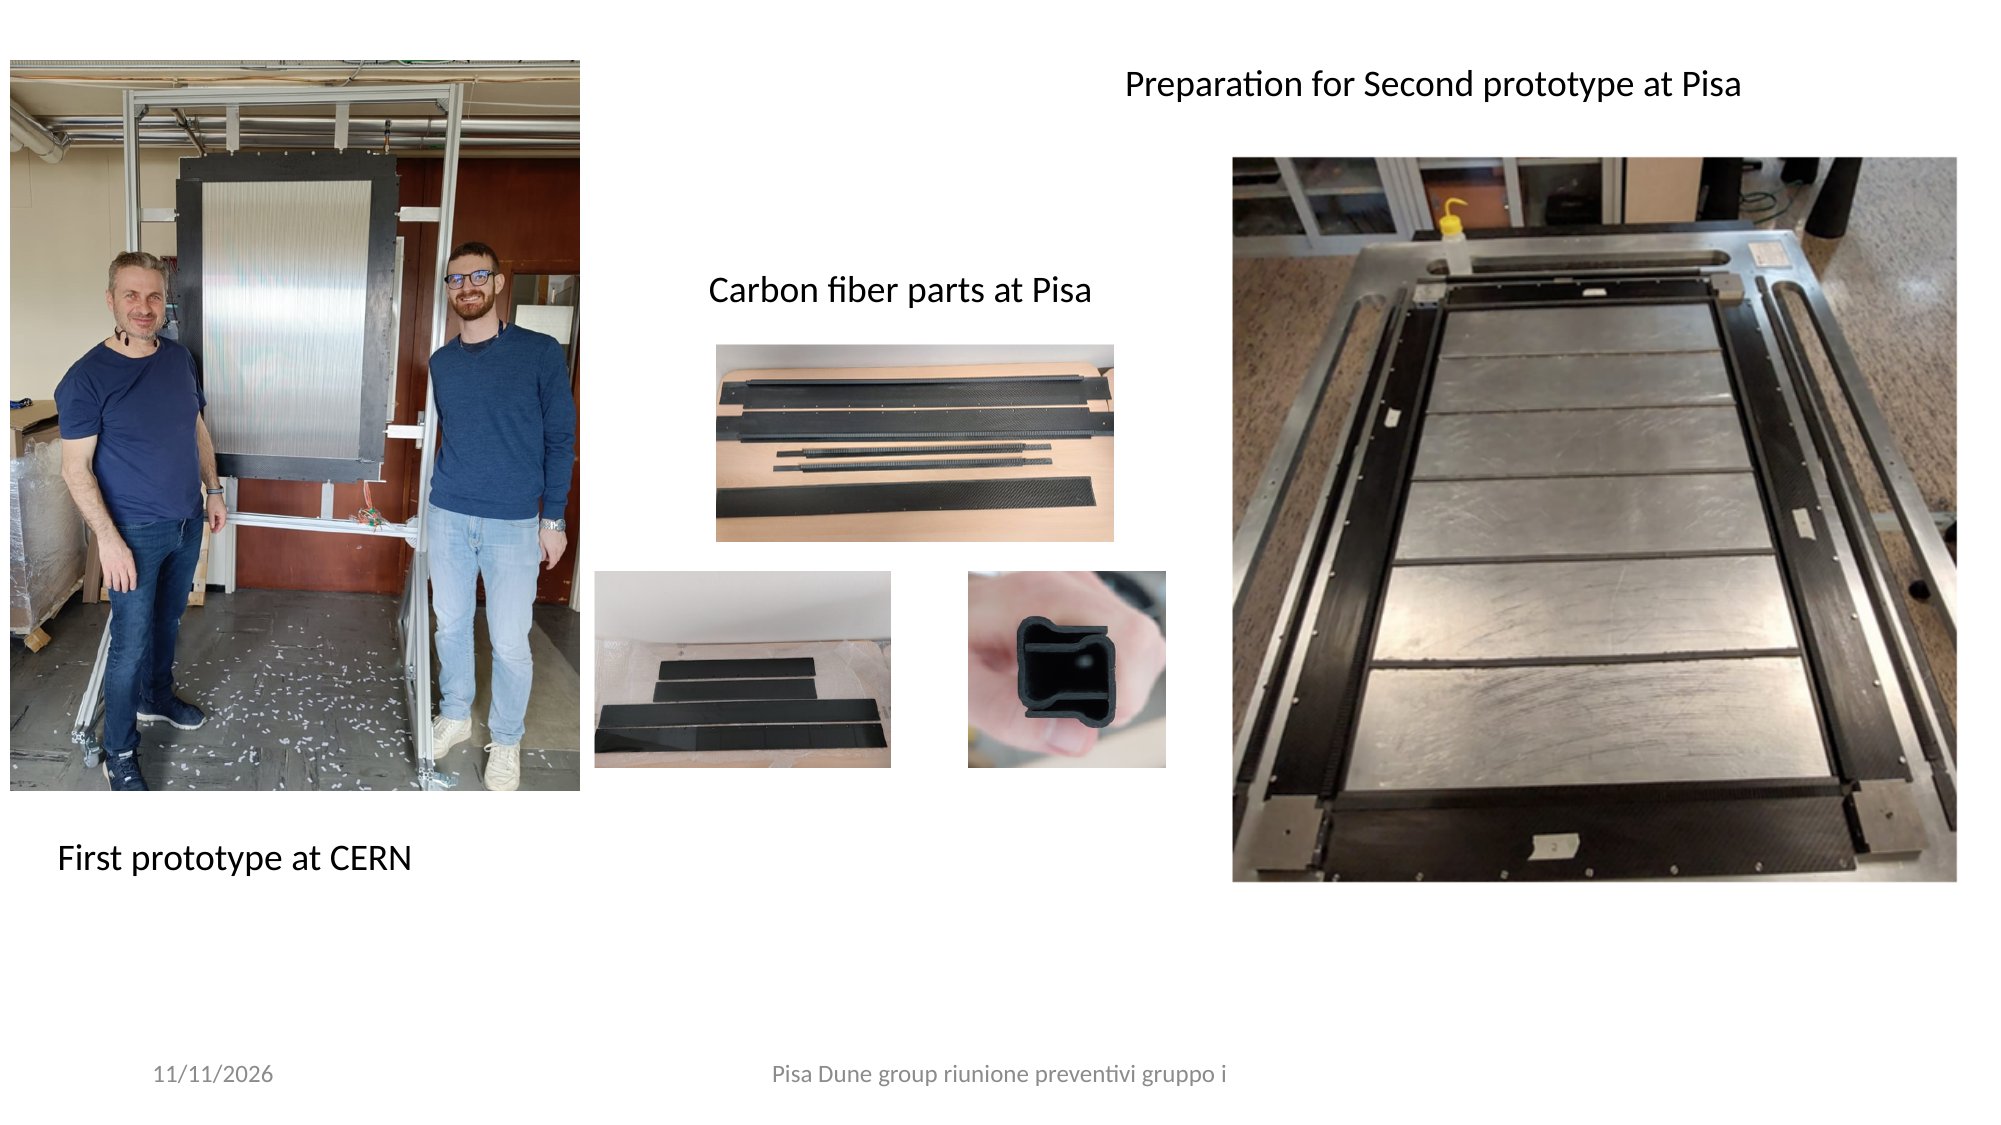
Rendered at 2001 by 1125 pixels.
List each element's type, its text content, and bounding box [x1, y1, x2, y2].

footer Pisa Dune group riunione preventivi gruppo i [662, 1042, 1338, 1103]
text_box First prototype at CERN [42, 825, 428, 886]
text_box Preparation for Second prototype at Pisa [1110, 51, 1787, 112]
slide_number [137, 1042, 588, 1103]
picture [10, 60, 580, 791]
text_box Carbon fiber parts at Pisa [694, 257, 1108, 318]
picture [589, 123, 1990, 898]
